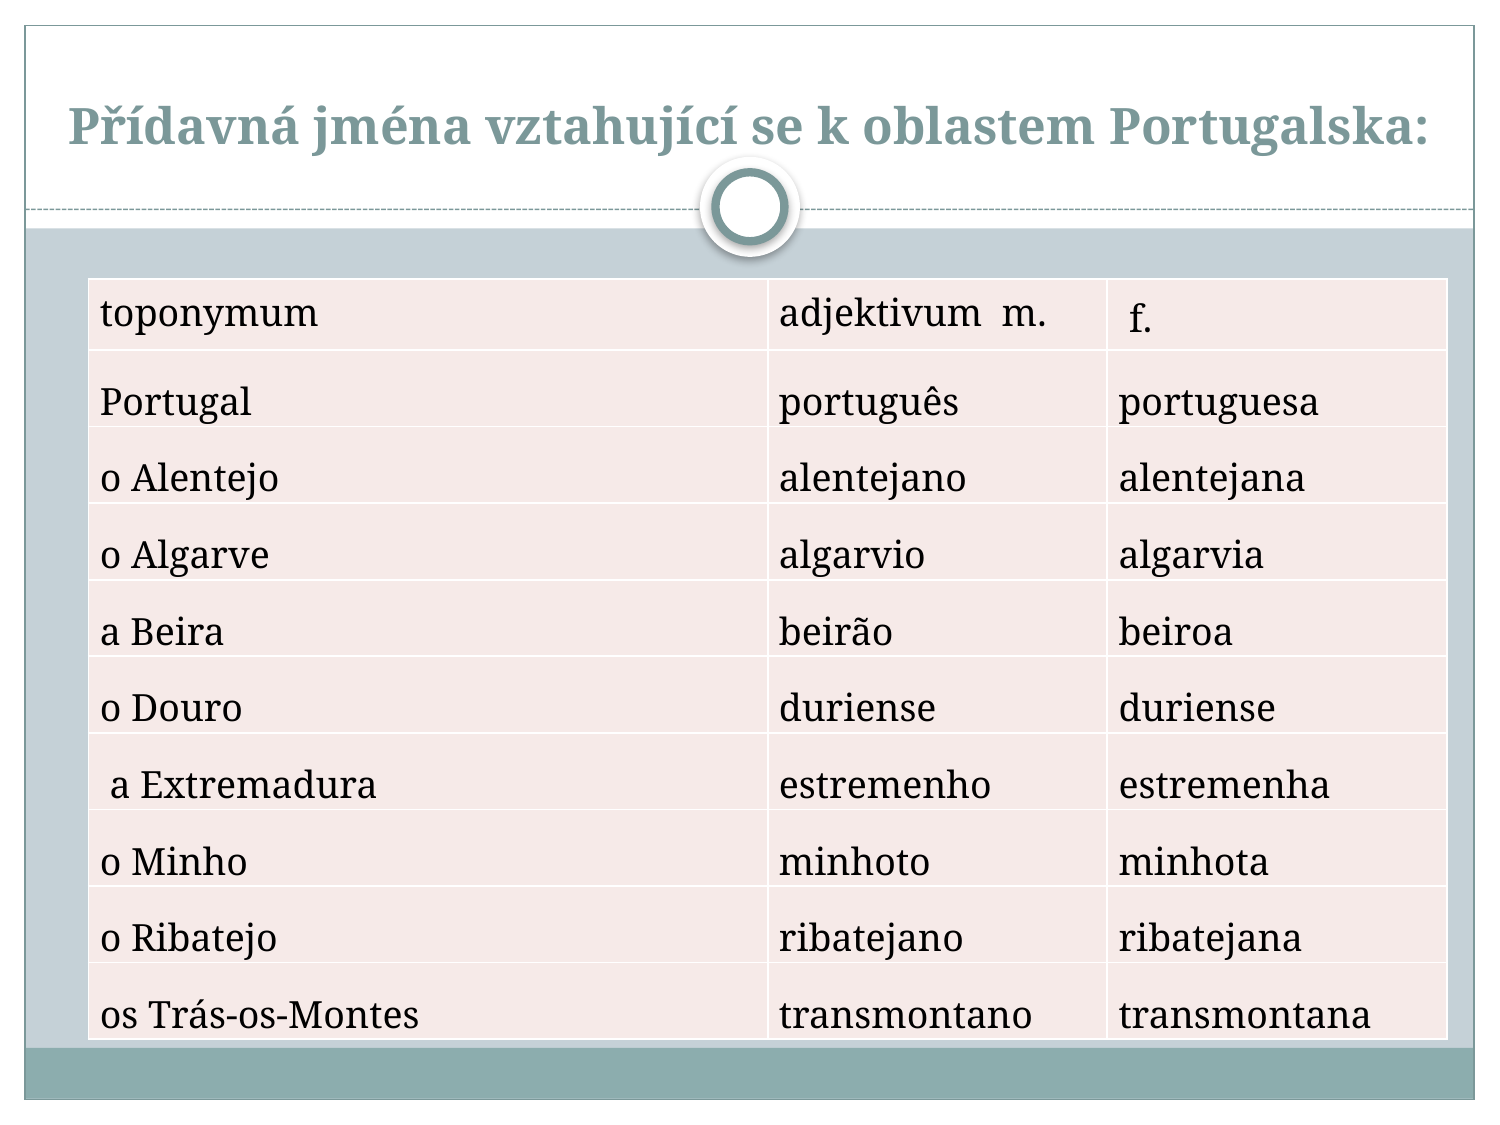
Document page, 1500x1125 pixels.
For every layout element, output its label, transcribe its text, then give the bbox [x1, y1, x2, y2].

table_cell duriense [769, 657, 1106, 732]
table_cell o Douro [89, 657, 767, 732]
table_cell beiroa [1108, 581, 1446, 655]
table_cell português [769, 351, 1106, 426]
table_cell ribatejana [1108, 887, 1446, 962]
table_cell minhoto [769, 810, 1106, 885]
table_header toponymum [89, 280, 767, 349]
table_cell portuguesa [1108, 351, 1446, 426]
table_cell algarvio [769, 504, 1106, 579]
table_cell alentejana [1108, 427, 1446, 502]
table_cell transmontana [1108, 963, 1446, 1038]
table_cell transmontano [769, 963, 1106, 1038]
table_cell algarvia [1108, 504, 1446, 579]
table_cell ribatejano [769, 887, 1106, 962]
table_cell o Minho [89, 810, 767, 885]
table_cell o Algarve [89, 504, 767, 579]
table_cell minhota [1108, 810, 1446, 885]
table_cell estremenho [769, 734, 1106, 809]
table_header f. [1108, 280, 1446, 349]
table_cell a Beira [89, 581, 767, 655]
table_cell os Trás-os-Montes [89, 963, 767, 1038]
table_cell o Ribatejo [89, 887, 767, 962]
table_cell a Extremadura [89, 734, 767, 809]
table_cell alentejano [769, 427, 1106, 502]
table_cell duriense [1108, 657, 1446, 732]
table_cell o Alentejo [89, 427, 767, 502]
table_header adjektivum m. [769, 280, 1106, 349]
table_cell estremenha [1108, 734, 1446, 809]
table_cell Portugal [89, 351, 767, 426]
title Přídavná jména vztahující se k oblastem Portugalska: [49, 37, 1450, 162]
table_cell beirão [769, 581, 1106, 655]
